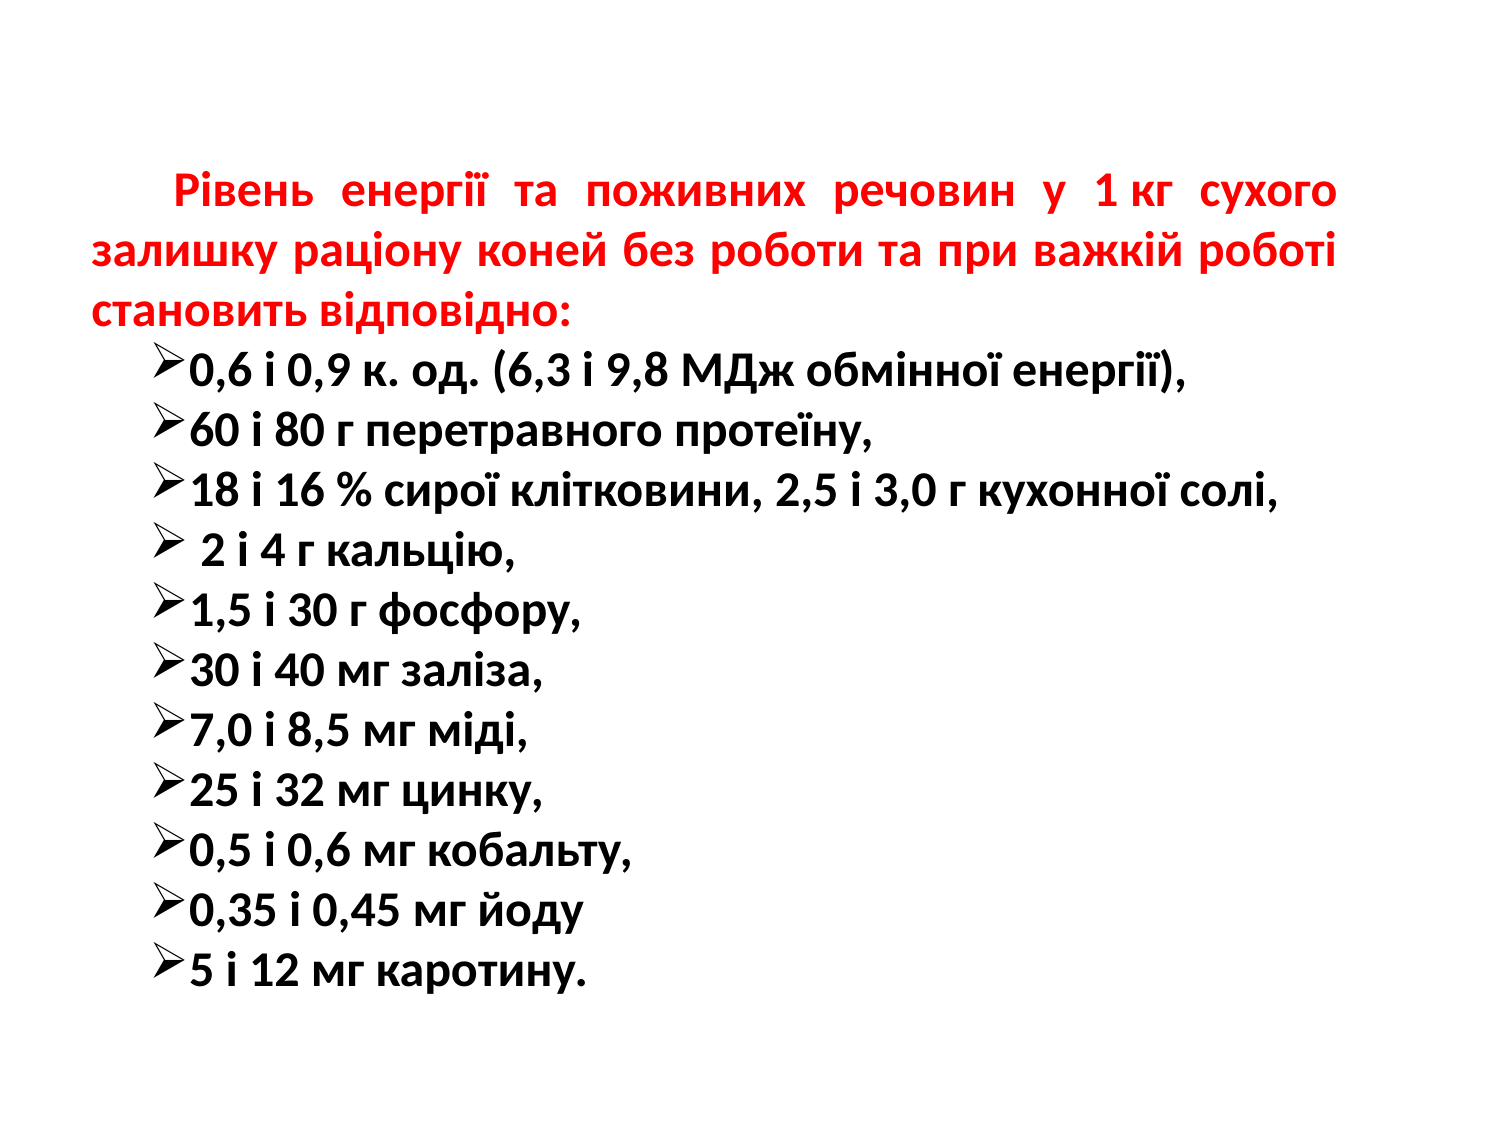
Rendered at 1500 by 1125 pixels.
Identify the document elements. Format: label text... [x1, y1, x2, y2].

text_box Рівень енергії та поживних речовин у 1 кг сухого залишку раціону коней без роботи та при важкій роботі становить відповідно: 0,6 і 0,9 к. од. (6,3 і 9,8 МДж обмінної енергії), 60 і 80 г перетравного протеїну, 18 і 16 % сирої клітковини, 2,5 і 3,0 г кухонної солі, 2 і 4 г кальцію, 1,5 і 30 г фосфору, 30 і 40 мг заліза, 7,0 і 8,5 мг міді, 25 і 32 мг цинку, 0,5 і 0,6 мг кобальту, 0,35 і 0,45 мг йоду 5 і 12 мг каротину. [76, 148, 1353, 1004]
